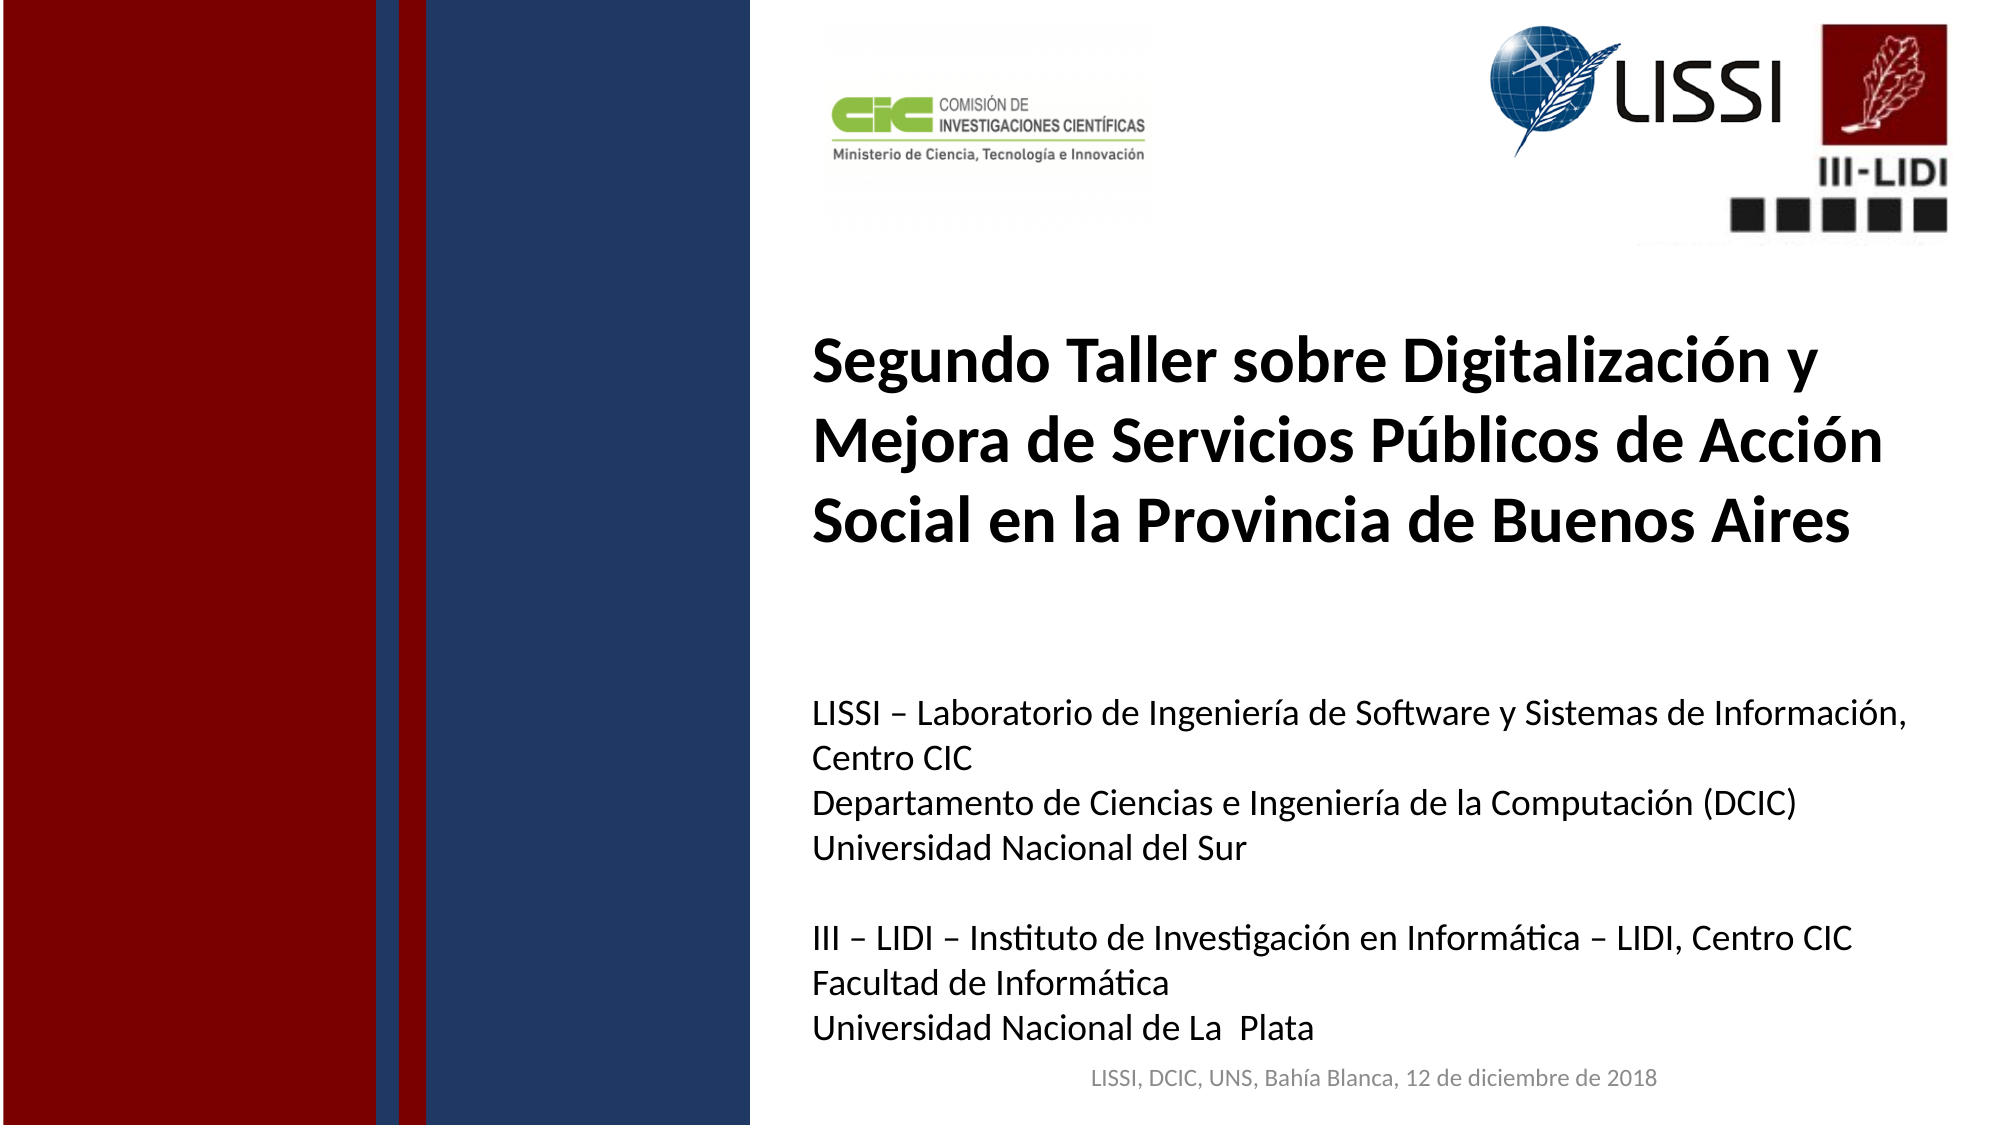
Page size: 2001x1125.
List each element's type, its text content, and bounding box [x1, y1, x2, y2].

text_box LISSI – Laboratorio de Ingeniería de Software y Sistemas de Información, Centro CIC Departamento de Ciencias e Ingeniería de la Computación (DCIC) Universidad Nacional del Sur III – LIDI – Instituto de Investigación en Informática – LIDI, Centro CIC Facultad de Informática Universidad Nacional de La Plata [797, 680, 1932, 1055]
text_box [2, 0, 375, 1125]
picture [825, 23, 1153, 229]
text_box [398, 0, 427, 1125]
text_box [375, 0, 398, 1125]
text_box [427, 0, 751, 1125]
picture [1487, 23, 1953, 246]
text_box Segundo Taller sobre Digitalización y Mejora de Servicios Públicos de Acción Social en la Provincia de Buenos Aires [797, 308, 1953, 563]
footer LISSI, DCIC, UNS, Bahía Blanca, 12 de diciembre de 2018 [750, 1046, 2000, 1107]
